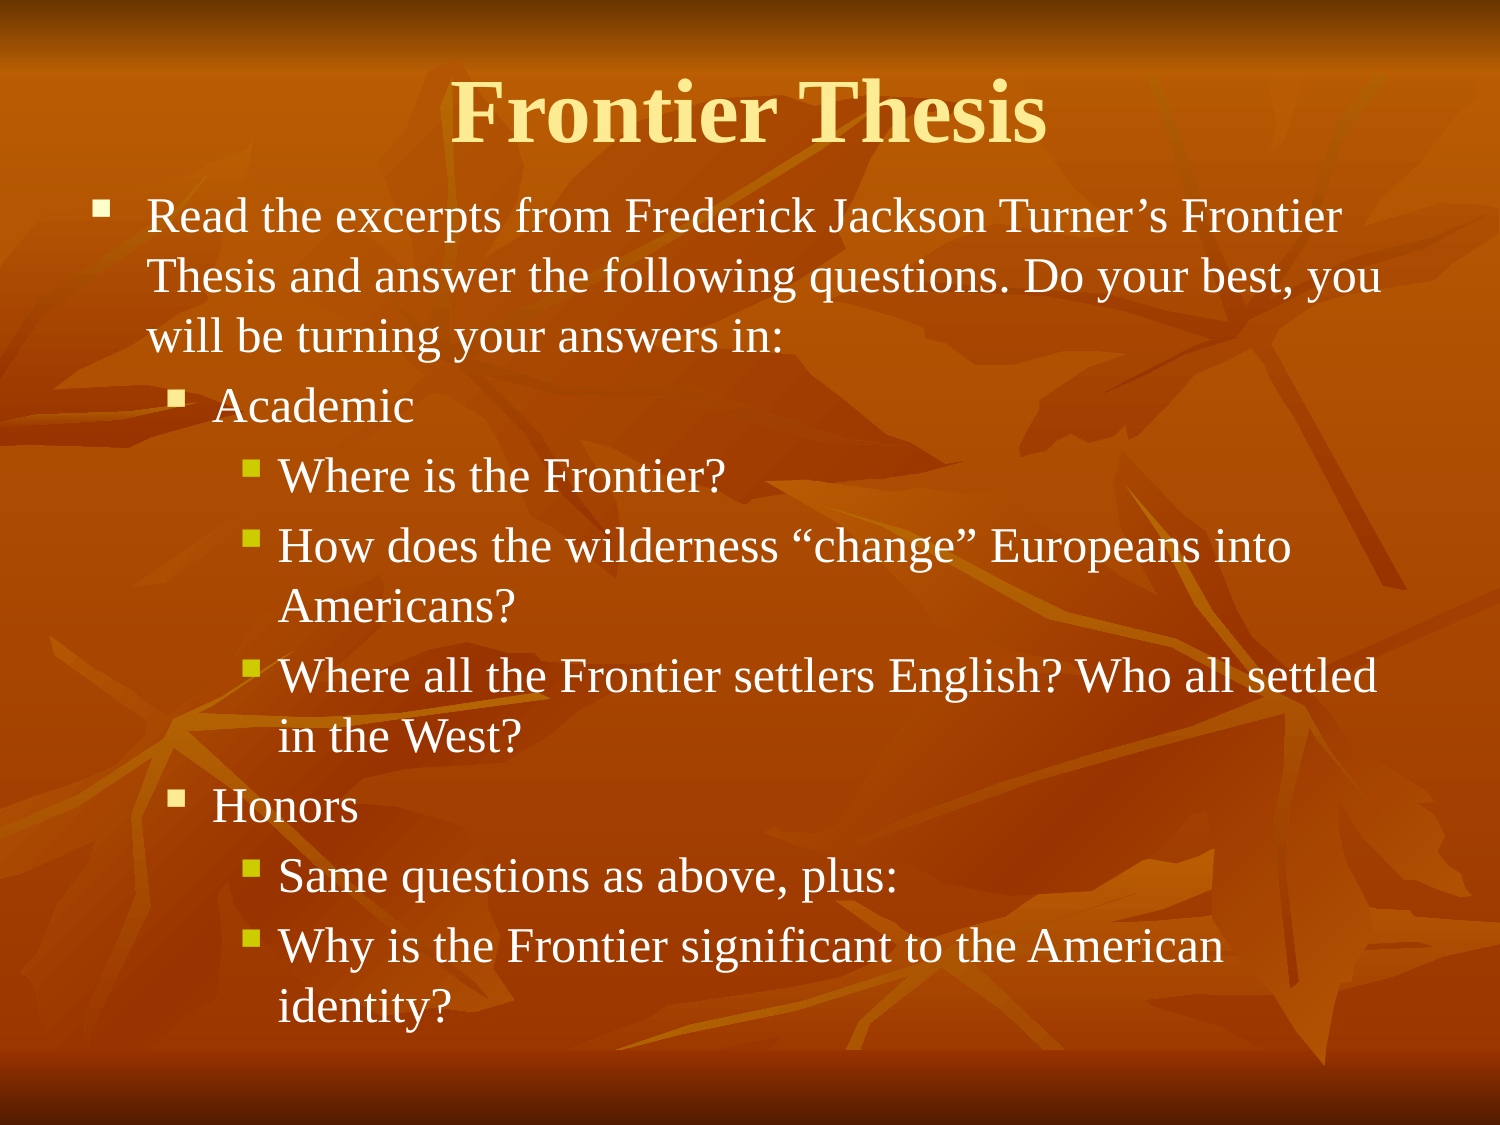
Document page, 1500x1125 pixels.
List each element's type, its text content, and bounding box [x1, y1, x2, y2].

title Frontier Thesis [75, 12, 1425, 174]
list Read the excerpts from Frederick Jackson Turner’s Frontier Thesis and answer the following questions. Do your best, you will be turning your answers in: Academic Where is the Frontier? How does the wilderness “change” Europeans into Americans? Where all the Frontier settlers English? Who all settled in the West? Honors Same questions as above, plus: Why is the Frontier significant to the American identity? [75, 174, 1425, 1013]
